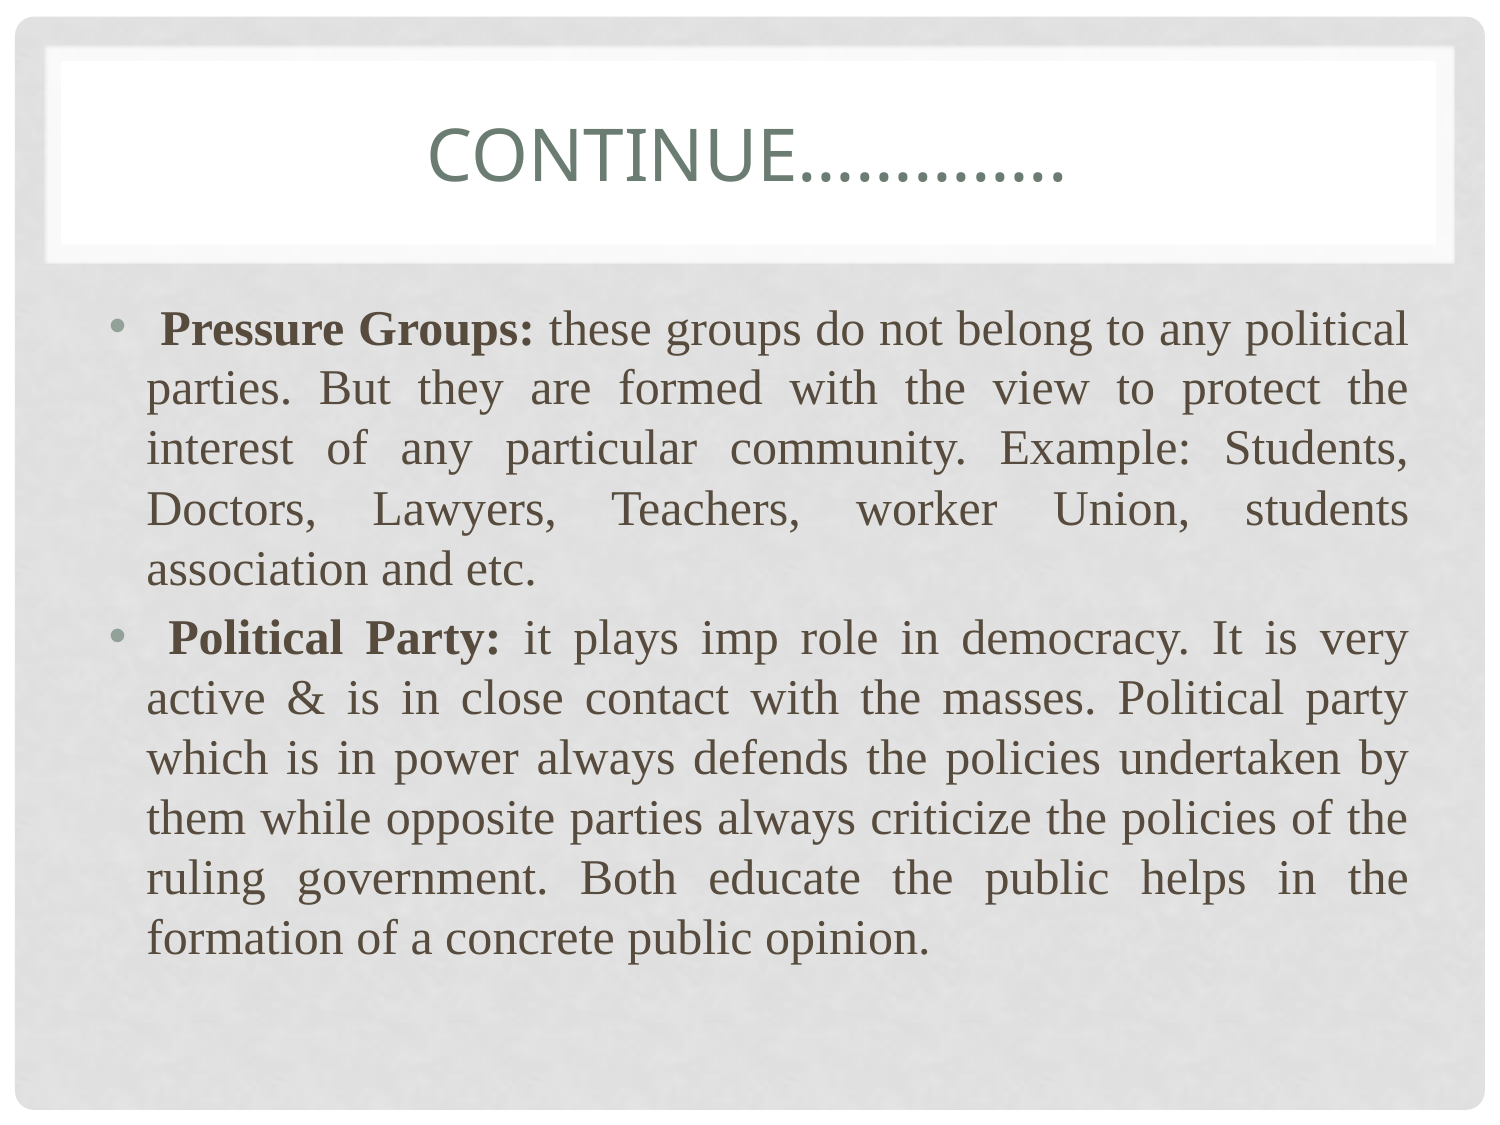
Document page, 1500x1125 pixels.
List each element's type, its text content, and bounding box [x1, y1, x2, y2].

title Continue………….. [69, 66, 1425, 238]
list Pressure Groups: these groups do not belong to any political parties. But they are formed with the view to protect the interest of any particular community. Example: Students, Doctors, Lawyers, Teachers, worker Union, students association and etc. Political Party: it plays imp role in democracy. It is very active & is in close contact with the masses. Political party which is in power always defends the policies undertaken by them while opposite parties always criticize the policies of the ruling government. Both educate the public helps in the formation of a concrete public opinion. [75, 287, 1425, 1005]
